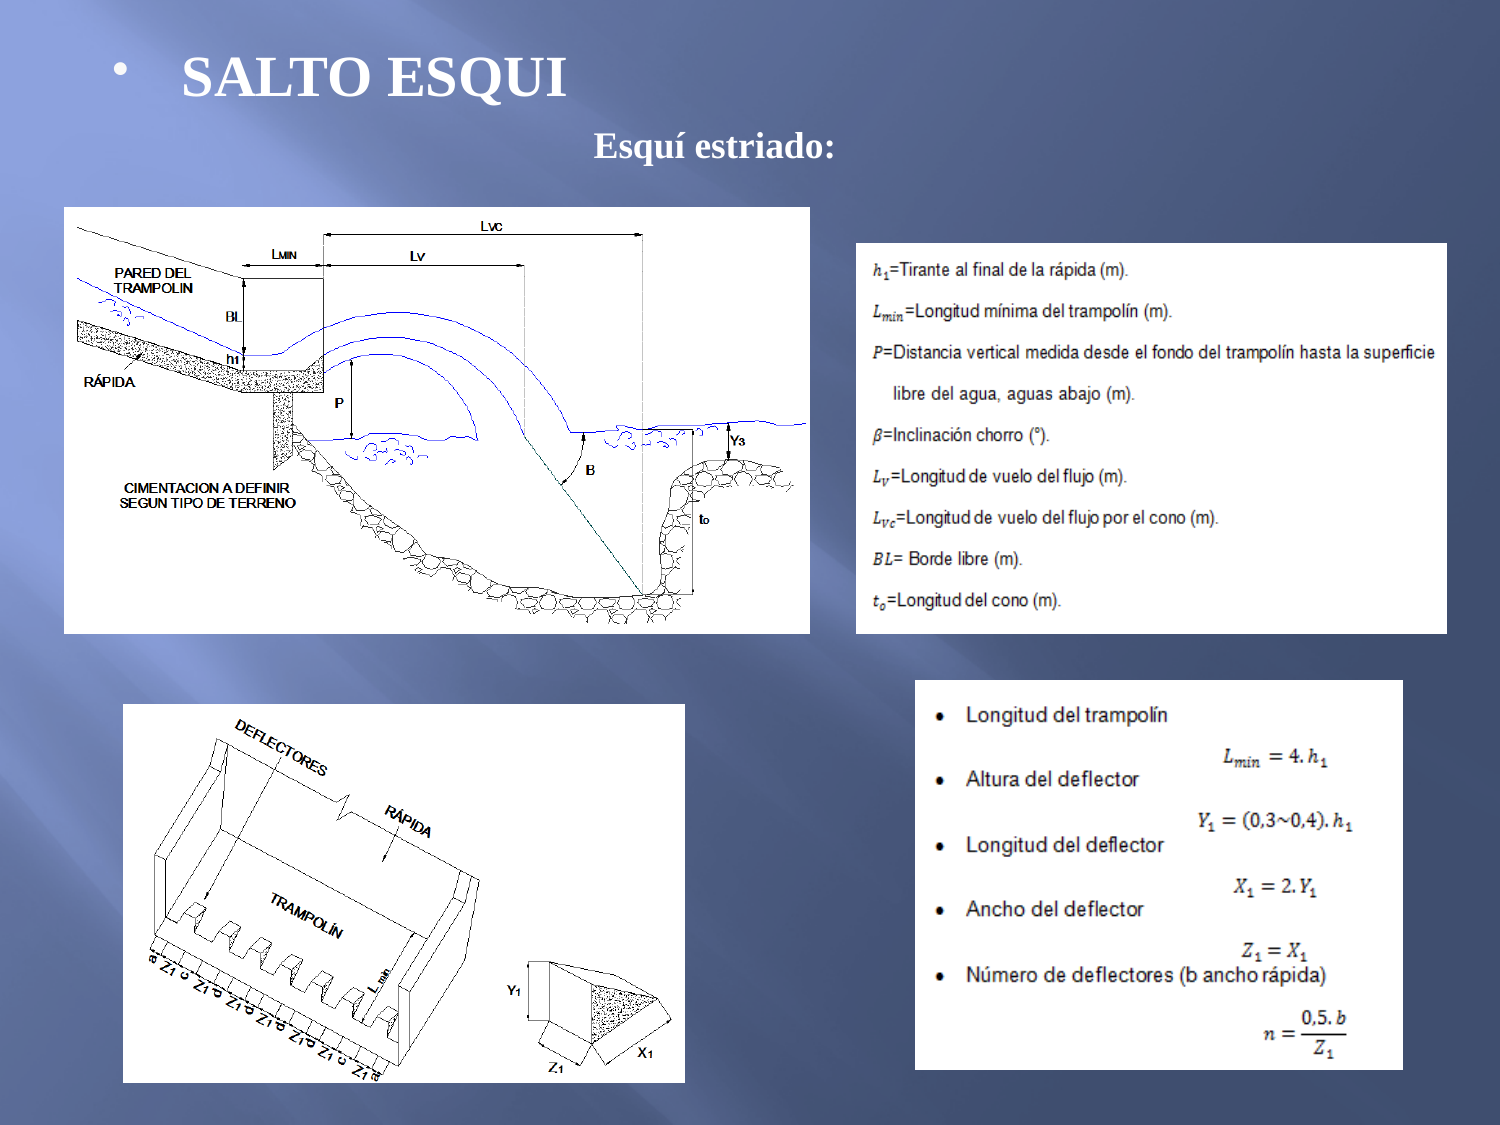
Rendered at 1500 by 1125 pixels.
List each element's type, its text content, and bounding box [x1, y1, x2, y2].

picture [64, 207, 810, 634]
picture [915, 680, 1404, 1070]
picture [855, 243, 1448, 634]
text_box Esquí estriado: [578, 113, 861, 174]
list SALTO ESQUI [76, 30, 1428, 1125]
picture [123, 703, 686, 1083]
